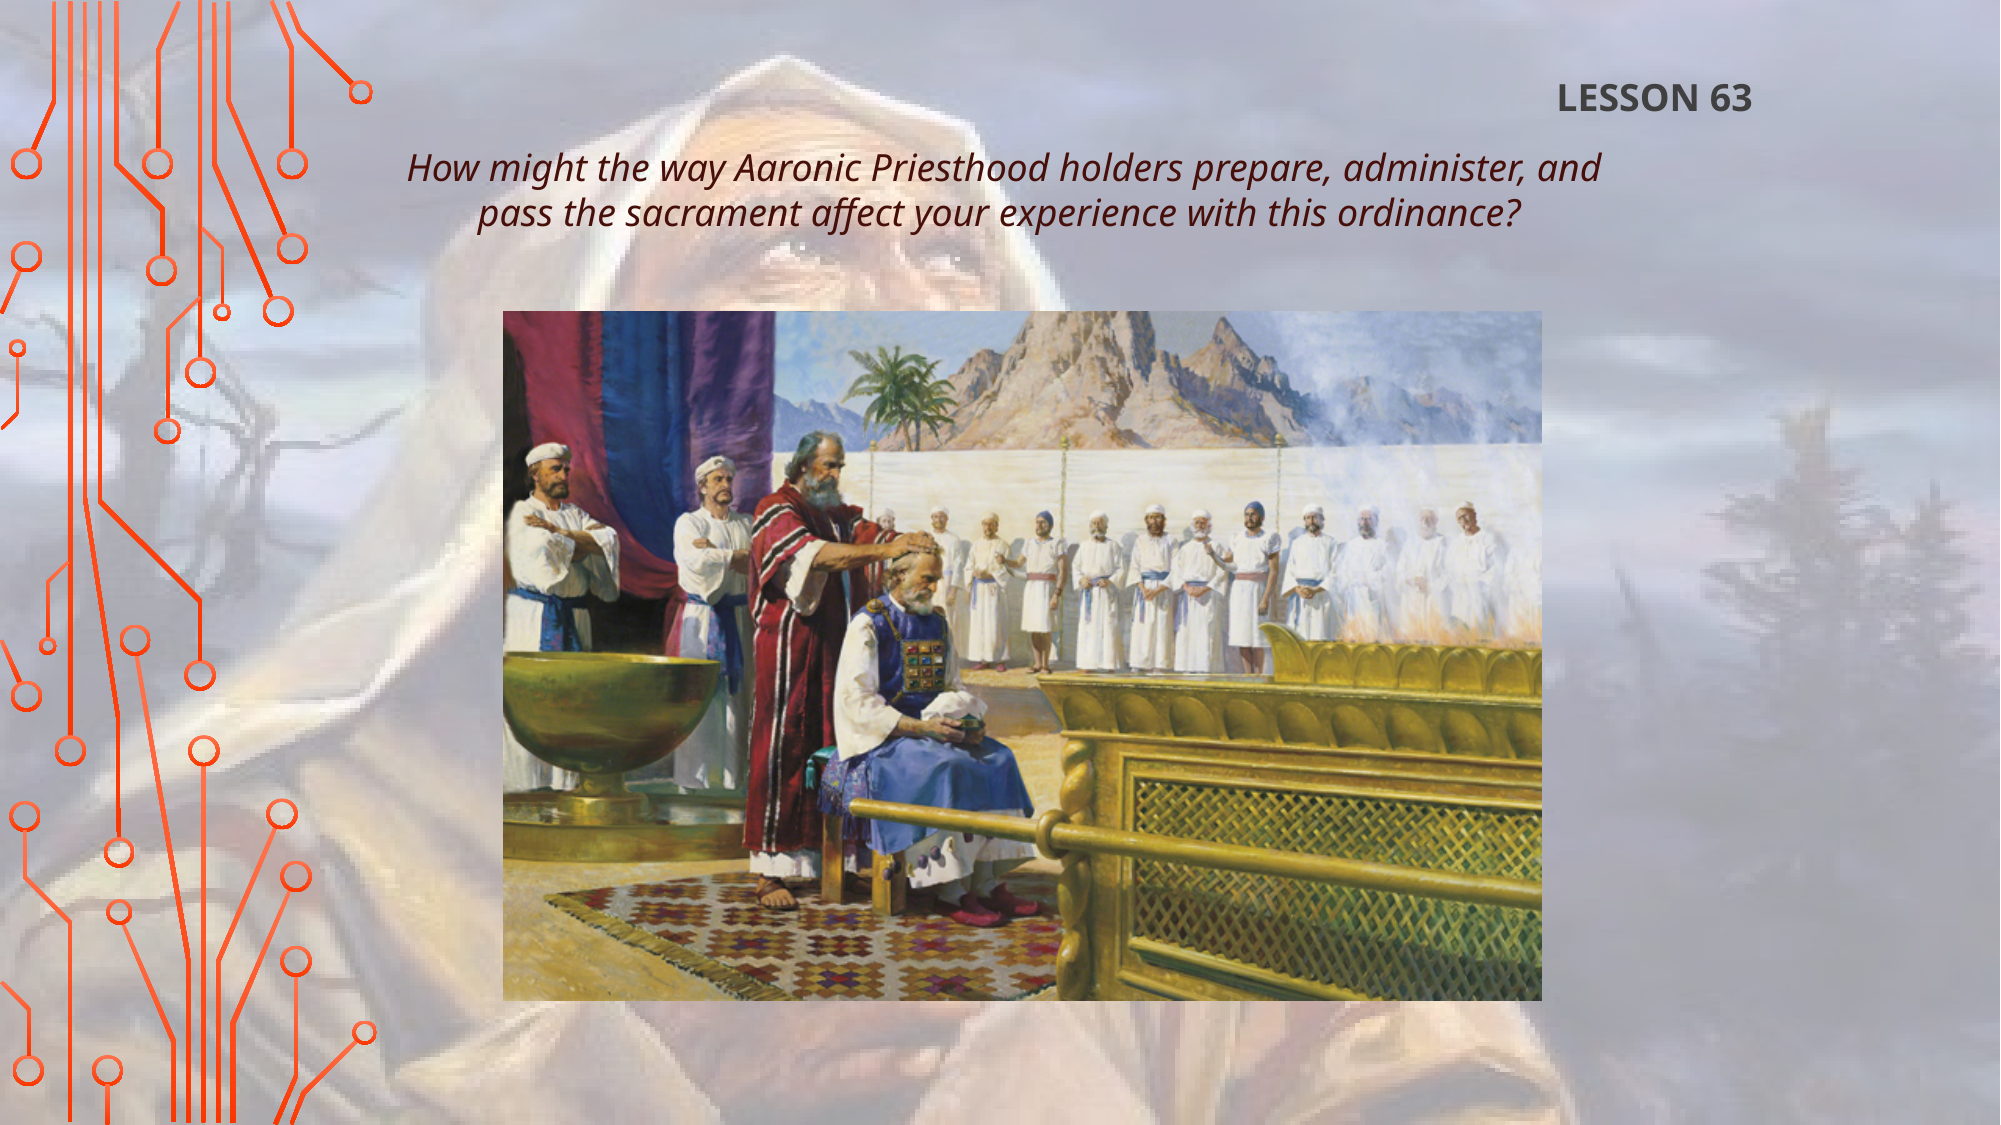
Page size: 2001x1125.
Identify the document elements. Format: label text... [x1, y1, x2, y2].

text_box LESSON 63 [1541, 66, 1850, 190]
picture [503, 311, 1542, 1001]
text_box How might the way Aaronic Priesthood holders prepare, administer, and pass the sacrament affect your experience with this ordinance? [348, 136, 1651, 241]
